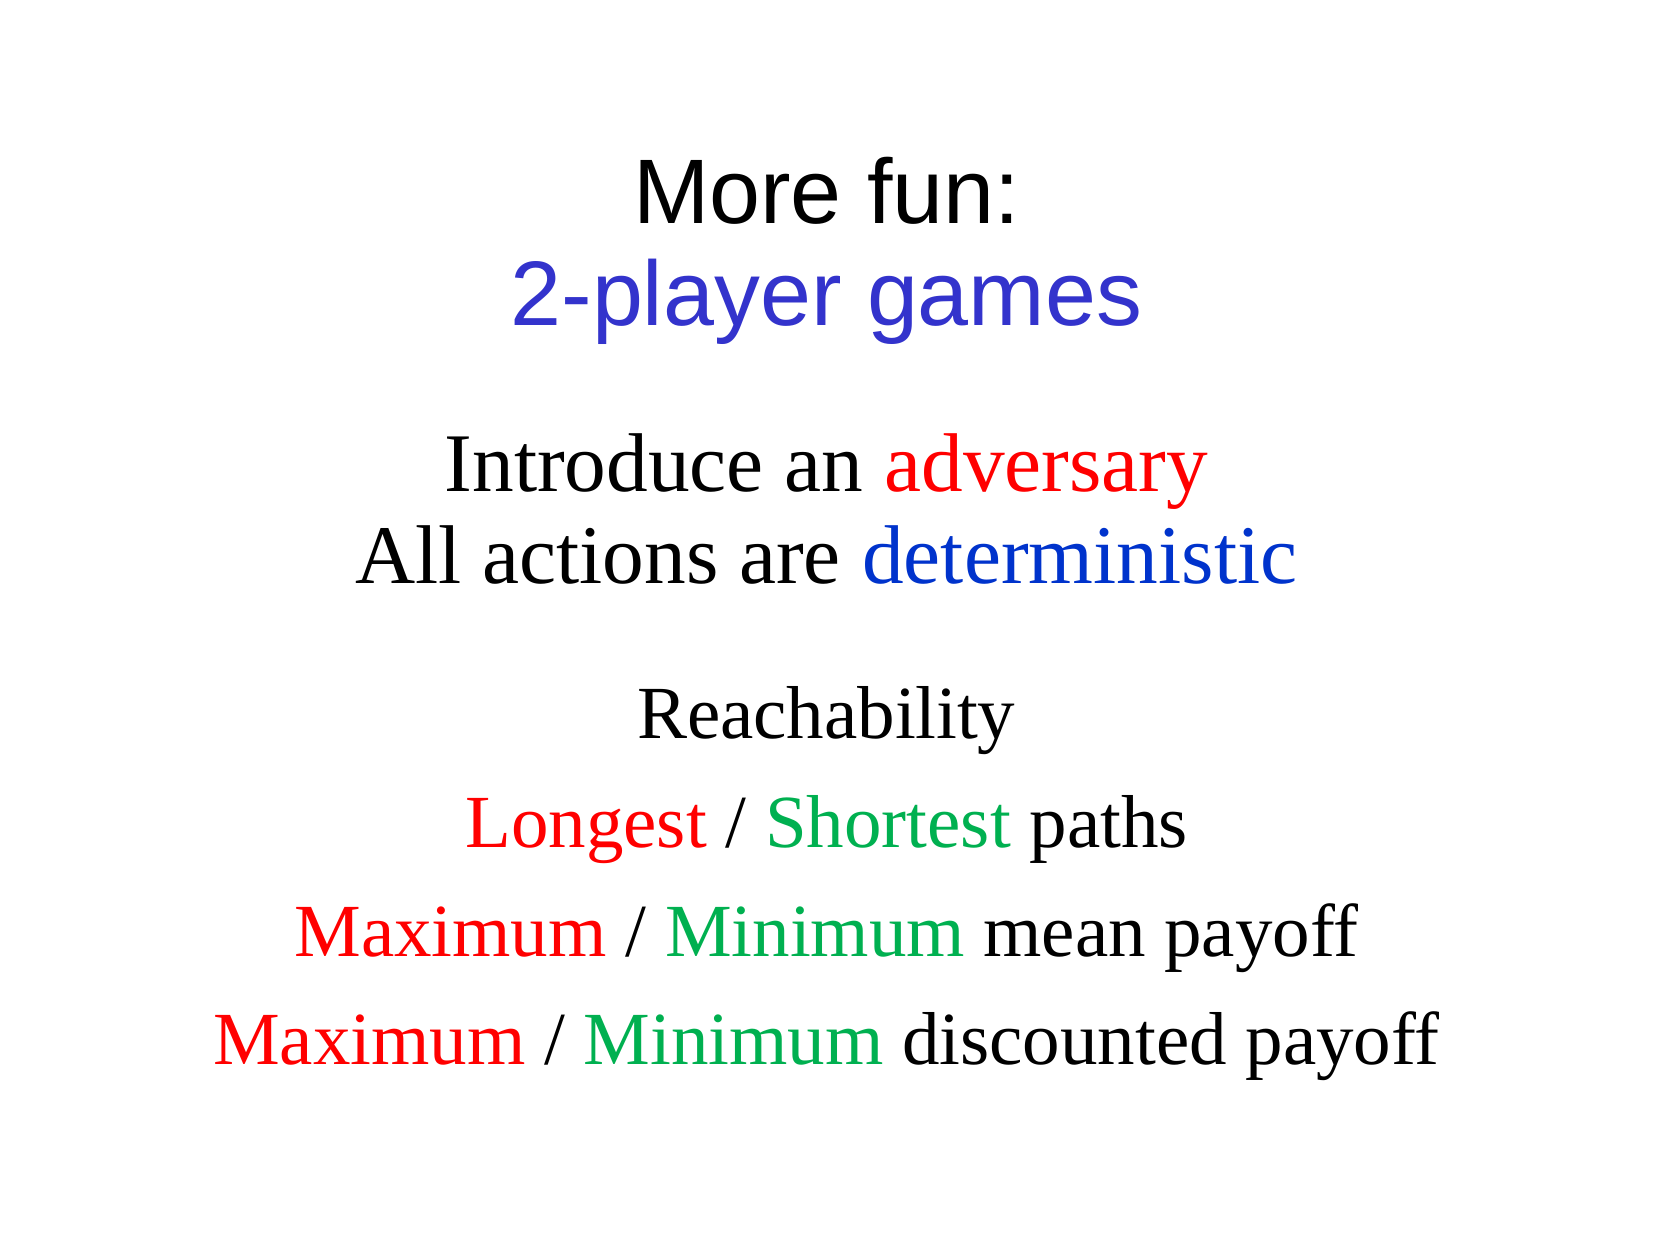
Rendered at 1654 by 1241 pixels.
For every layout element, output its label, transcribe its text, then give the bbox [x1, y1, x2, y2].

text_box Introduce an adversary All actions are deterministic [0, 409, 1654, 610]
title More fun: 2-player games [0, 139, 1654, 348]
text_box Reachability Longest / Shortest paths Maximum / Minimum mean payoff Maximum / Minimum discounted payoff [0, 664, 1654, 1089]
